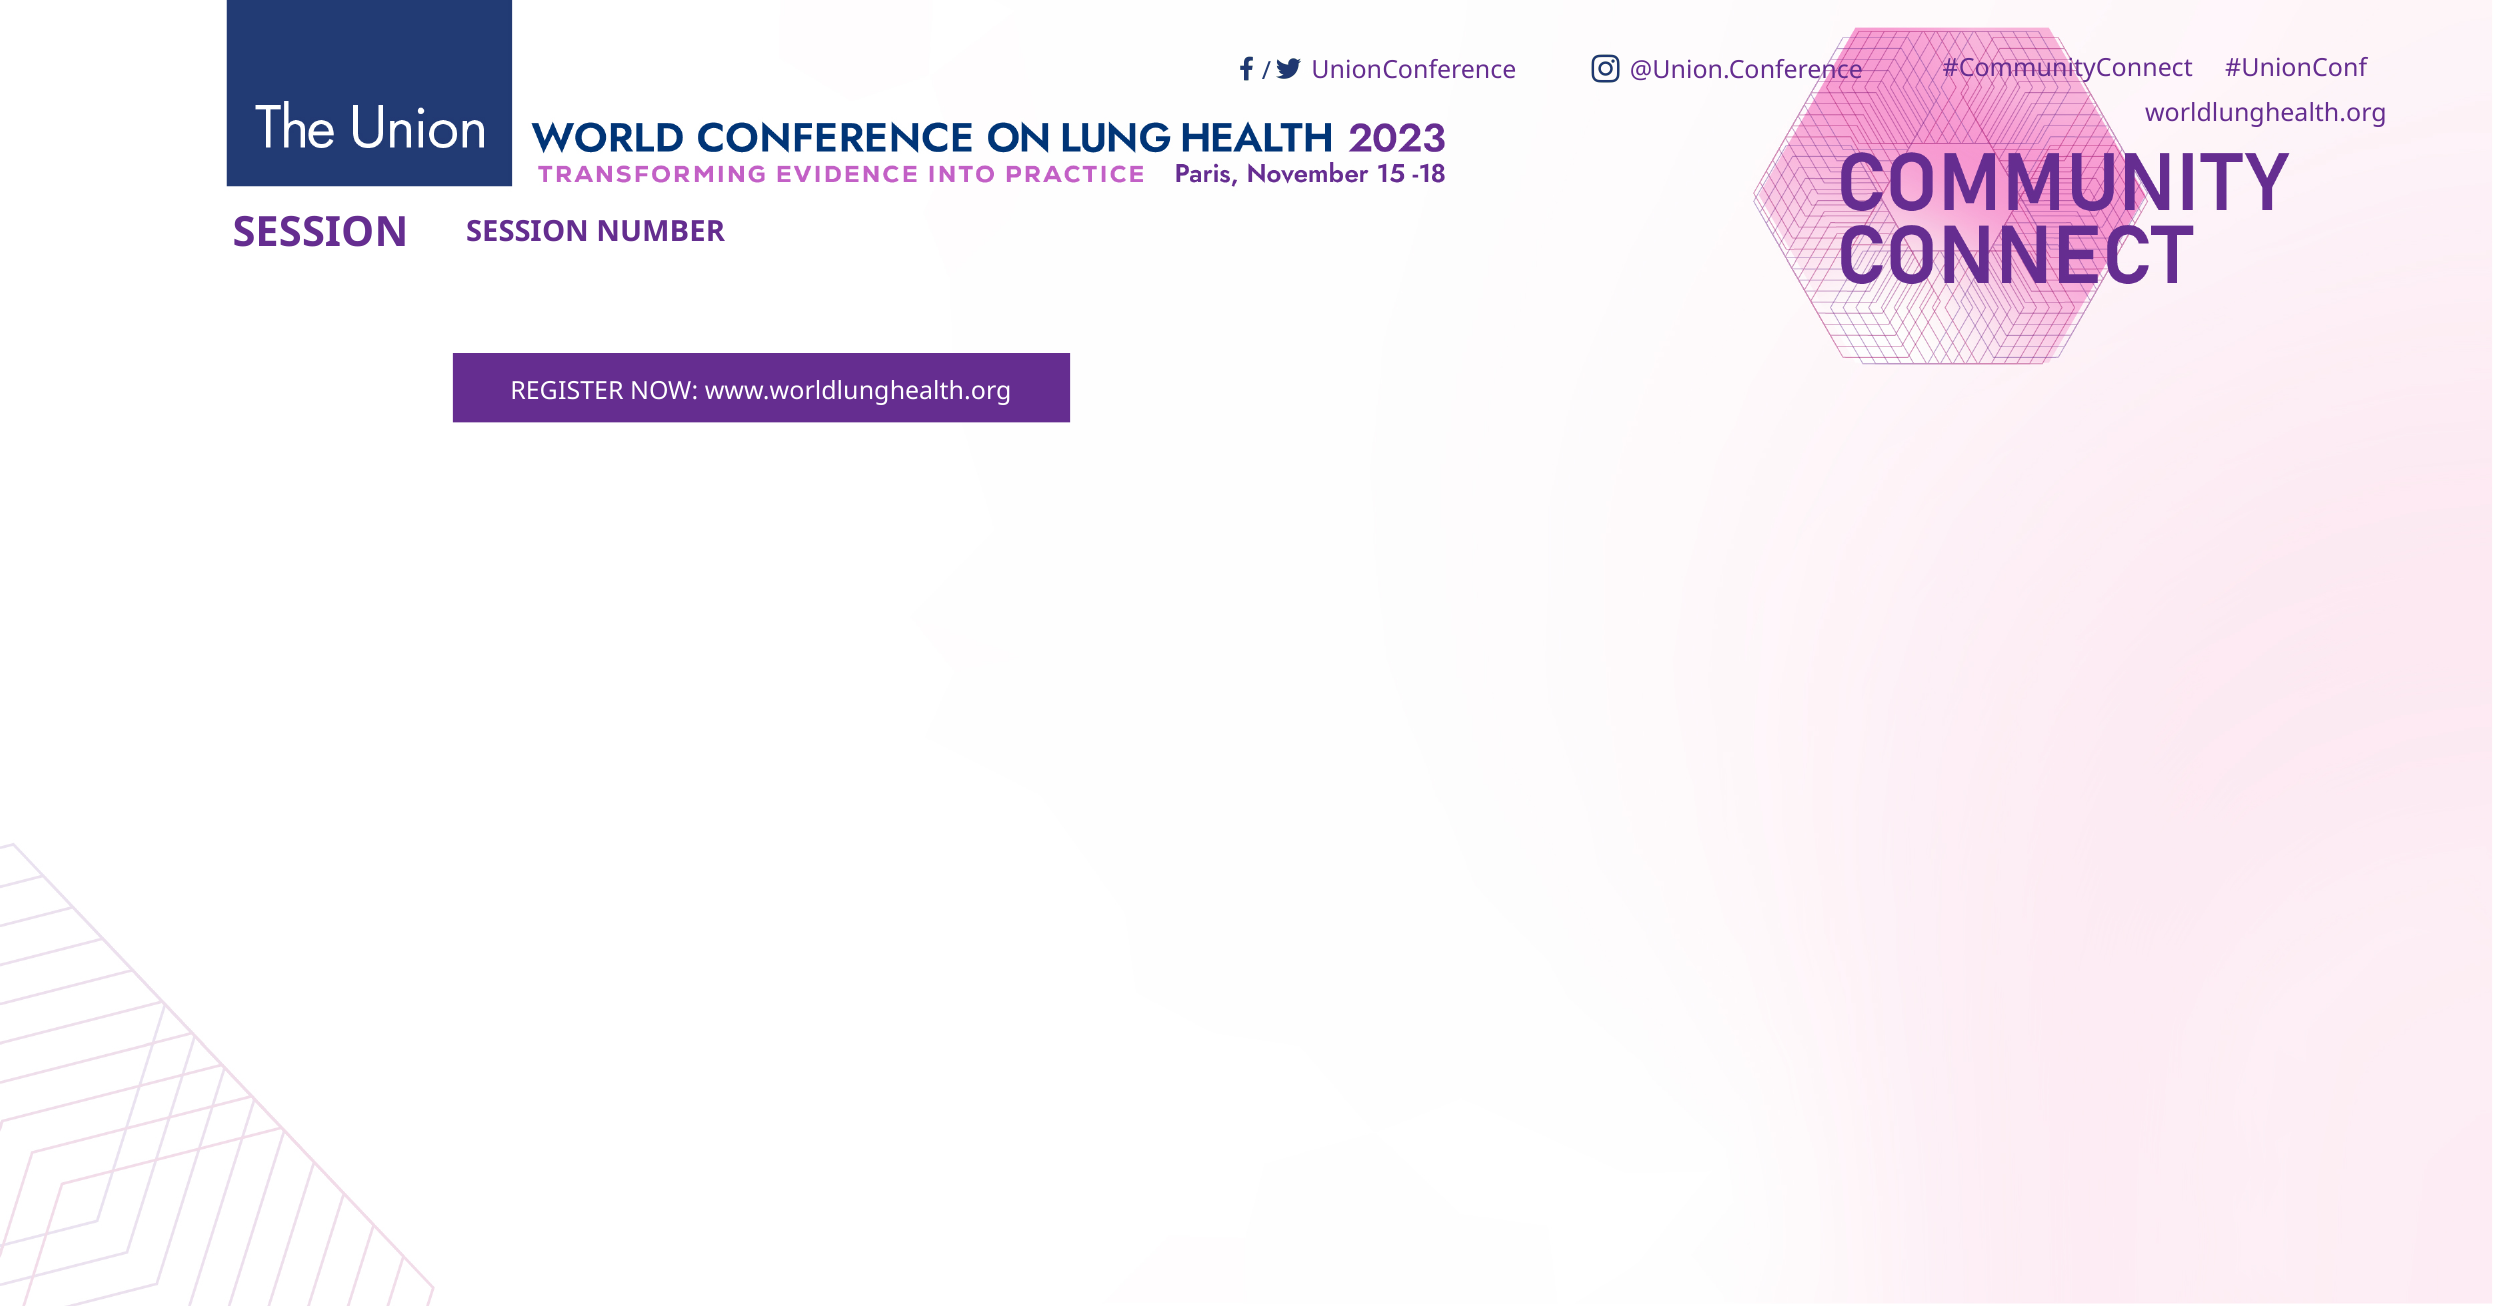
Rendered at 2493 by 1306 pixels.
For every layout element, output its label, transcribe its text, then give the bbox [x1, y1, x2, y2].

picture [1274, 54, 1303, 83]
list SESSION [217, 203, 463, 259]
text_box #CommunityConnect #UnionConf [1928, 43, 2493, 89]
list SESSION NUMBER [451, 205, 808, 259]
text_box @UnionConference [1287, 46, 1615, 91]
text_box worldlunghealth.org [2130, 88, 2455, 134]
picture [0, 0, 2493, 1306]
text_box REGISTER NOW: www.worldlunghealth.org [445, 367, 1078, 412]
text_box @Union.Conference [1615, 46, 2250, 92]
text_box / [1247, 46, 1287, 92]
text_box [452, 352, 1071, 367]
text_box [452, 412, 1071, 424]
picture [1588, 52, 1622, 86]
